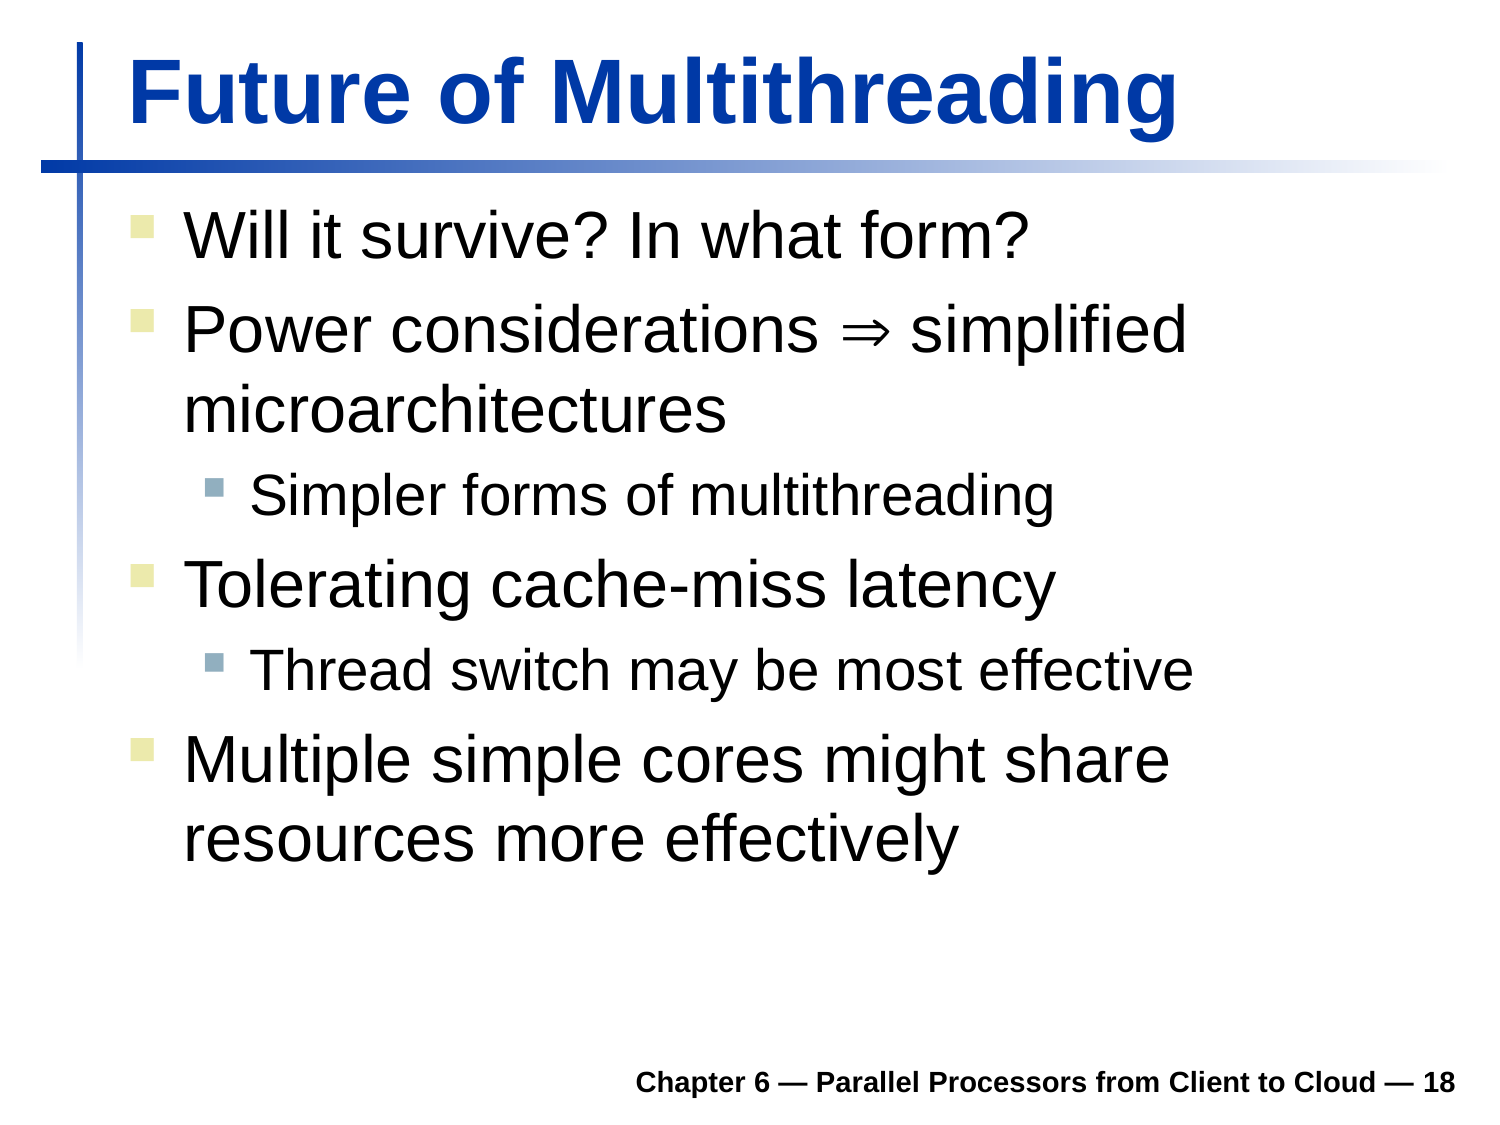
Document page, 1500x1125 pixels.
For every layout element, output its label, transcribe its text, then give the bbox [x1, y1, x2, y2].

list Will it survive? In what form? Power considerations  simplified microarchitectures Simpler forms of multithreading Tolerating cache-miss latency Thread switch may be most effective Multiple simple cores might share resources more effectively [112, 184, 1469, 1024]
footer Chapter 6 — Parallel Processors from Client to Cloud — 18 [277, 1046, 1471, 1106]
title Future of Multithreading [112, 23, 1468, 149]
